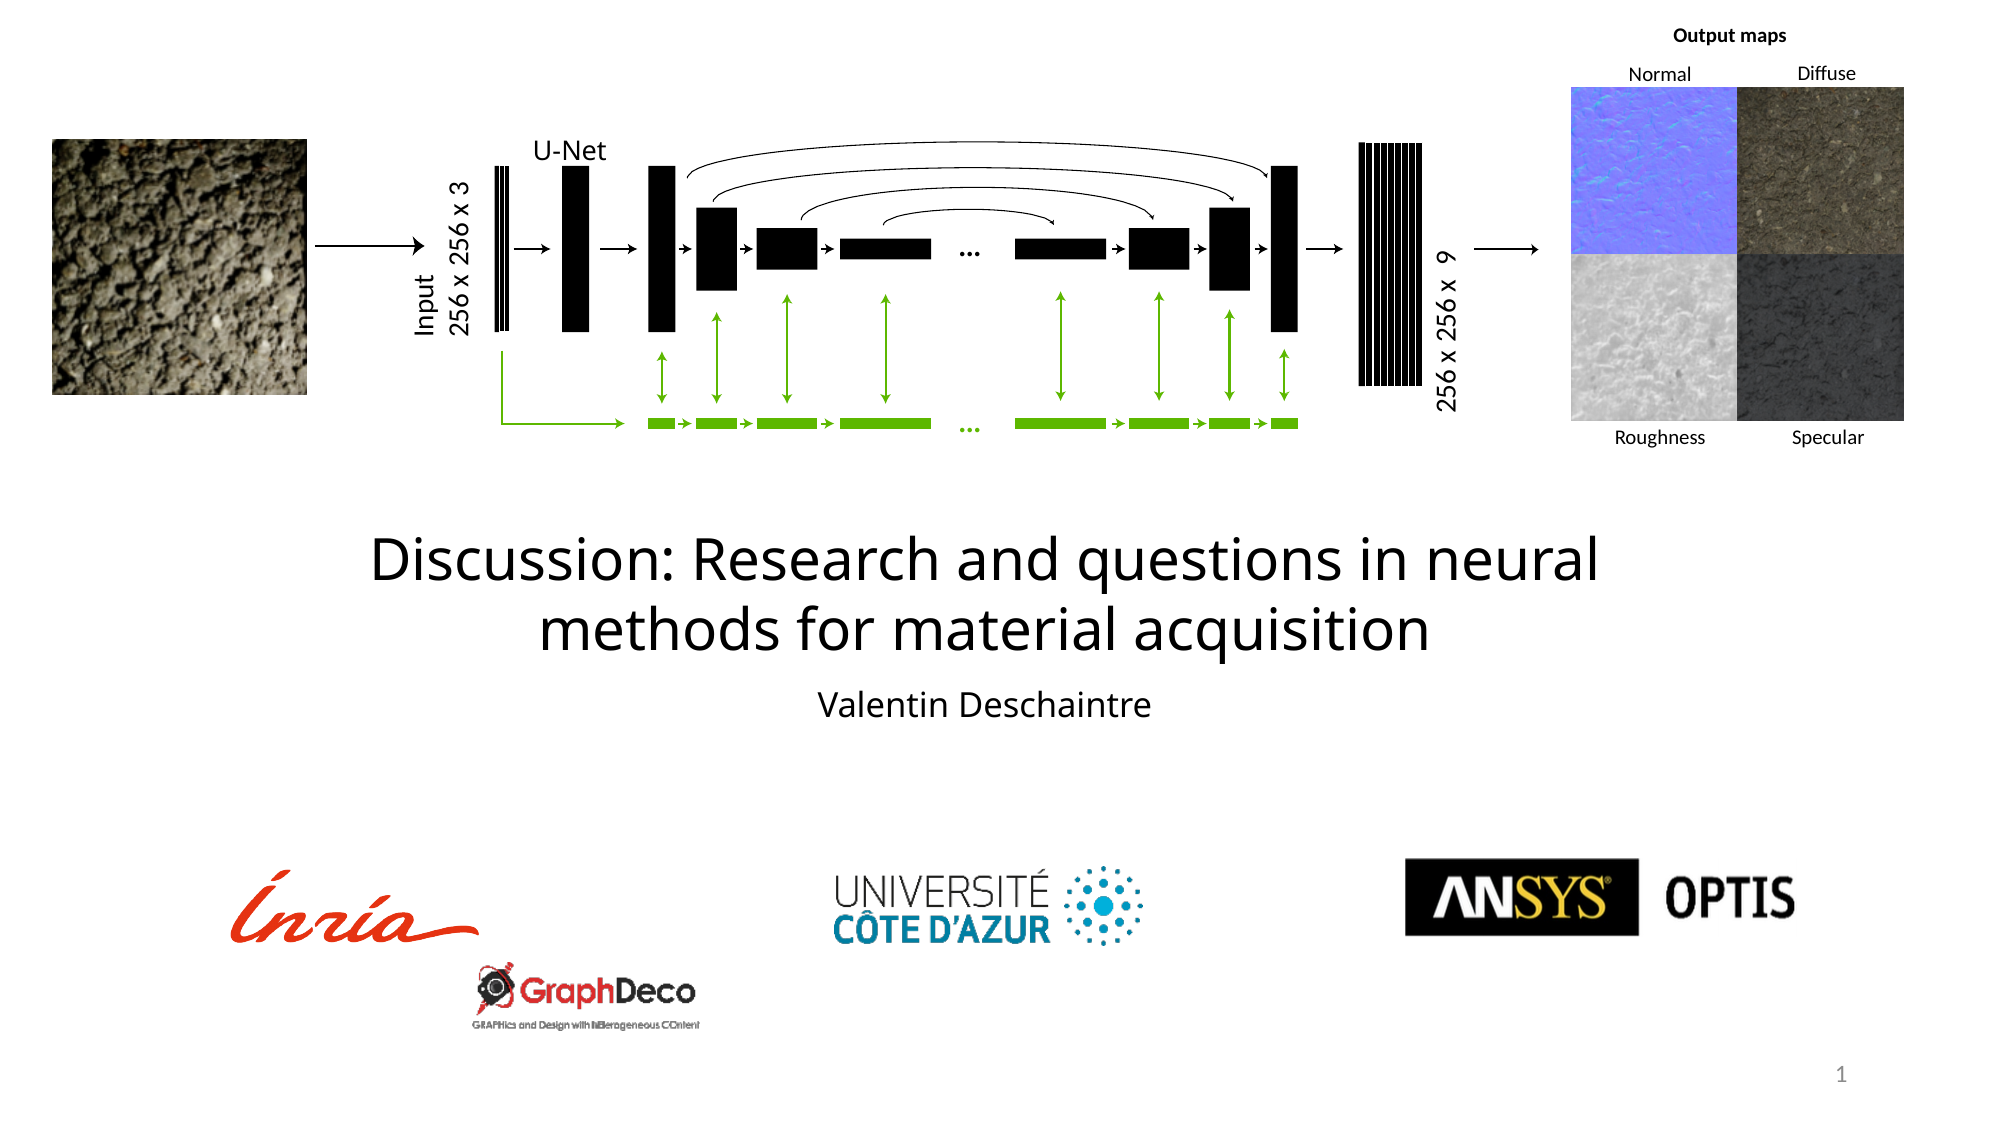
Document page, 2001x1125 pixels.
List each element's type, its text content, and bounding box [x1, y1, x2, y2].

text_box Discussion: Research and questions in neural methods for material acquisition [287, 514, 1683, 667]
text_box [314, 131, 932, 340]
picture [52, 139, 307, 395]
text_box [949, 142, 1459, 416]
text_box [932, 141, 1268, 226]
slide_number 1 [1412, 1042, 1863, 1103]
picture [219, 858, 490, 954]
picture [472, 962, 700, 1031]
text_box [501, 291, 1298, 443]
picture [834, 866, 1143, 946]
text_box Valentin Deschaintre [801, 675, 1169, 739]
picture [1405, 858, 1797, 937]
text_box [1474, 21, 1904, 456]
